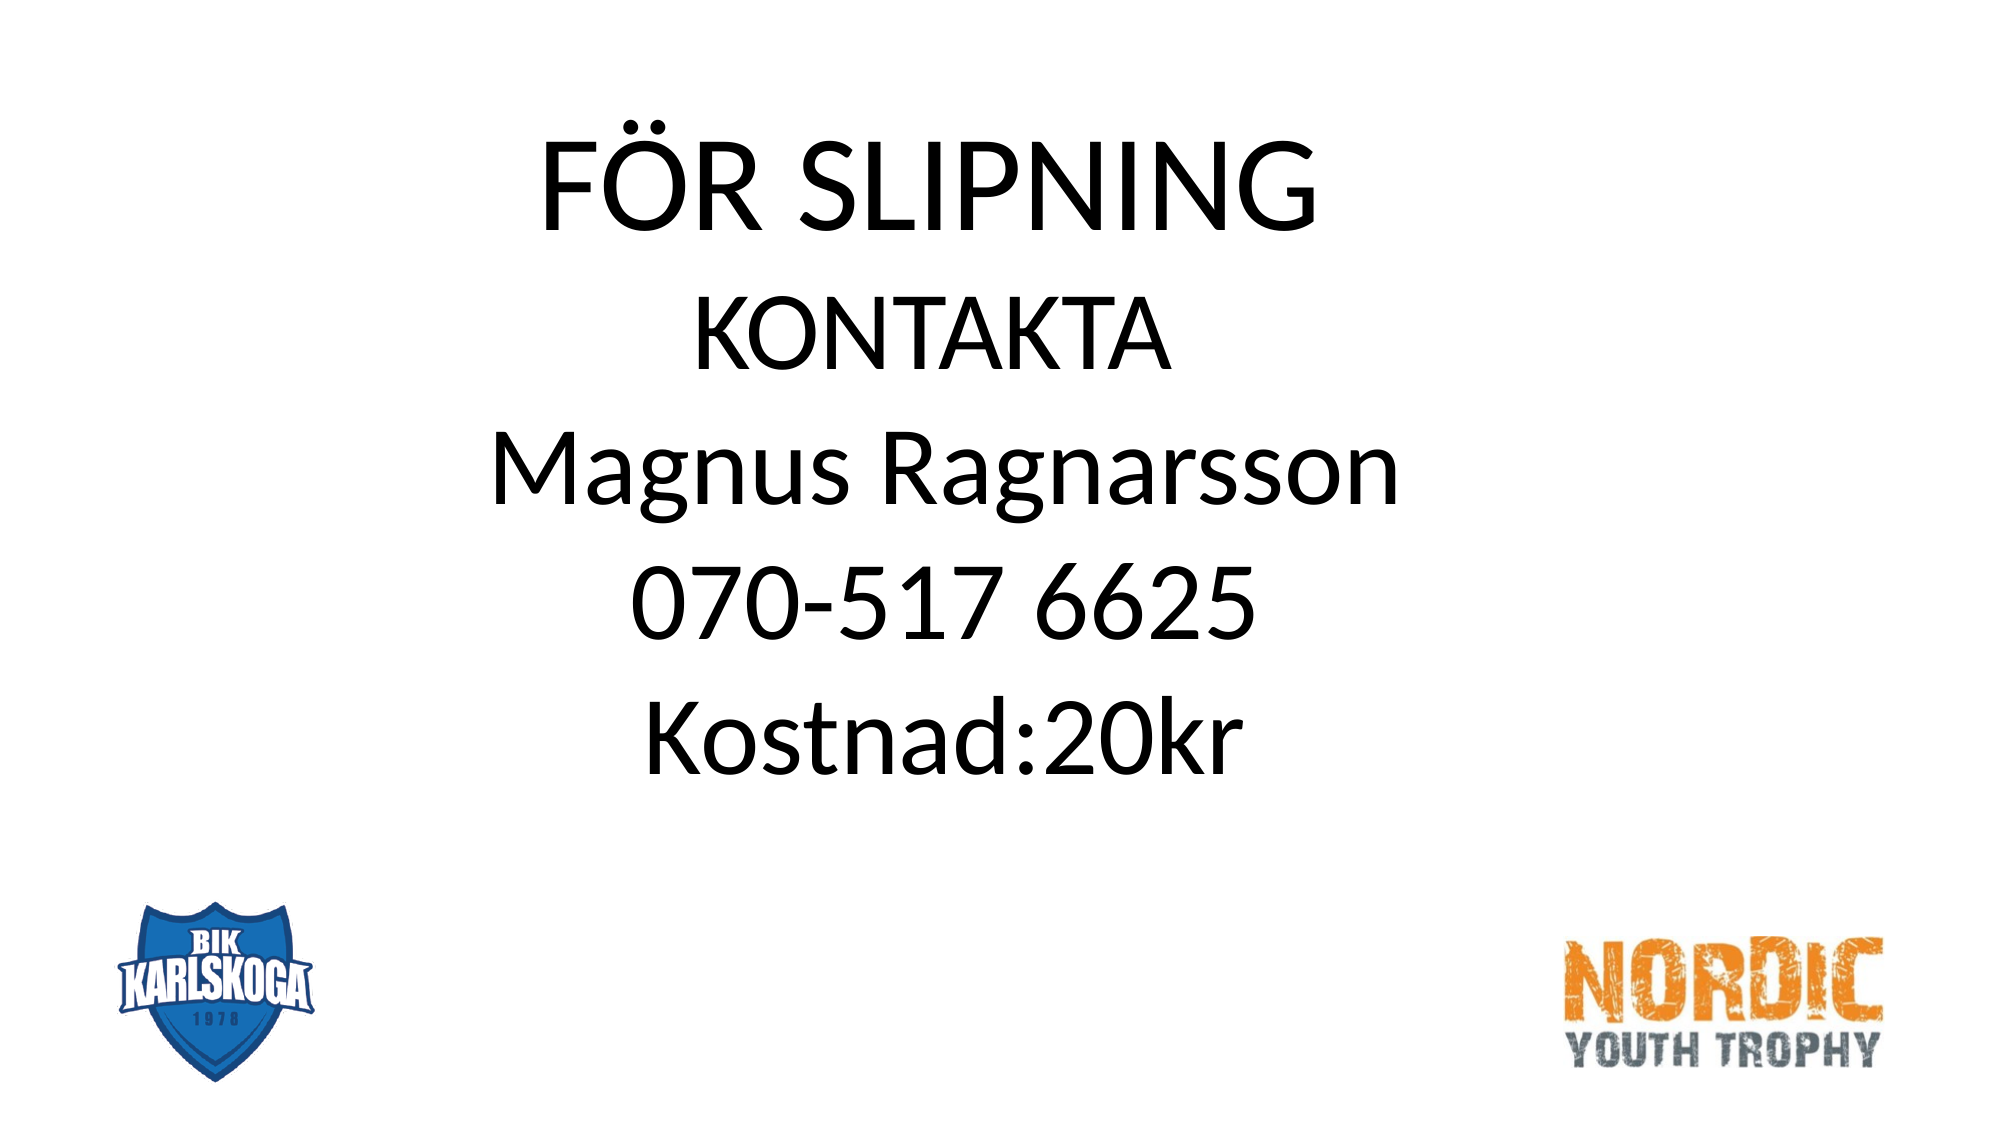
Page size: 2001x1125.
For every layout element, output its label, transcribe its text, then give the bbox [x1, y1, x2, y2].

text_box FÖR SLIPNING KONTAKTA Magnus Ragnarsson 070-517 6625 Kostnad:20kr [472, 85, 1418, 885]
picture [111, 896, 319, 1088]
picture [1563, 936, 1885, 1068]
